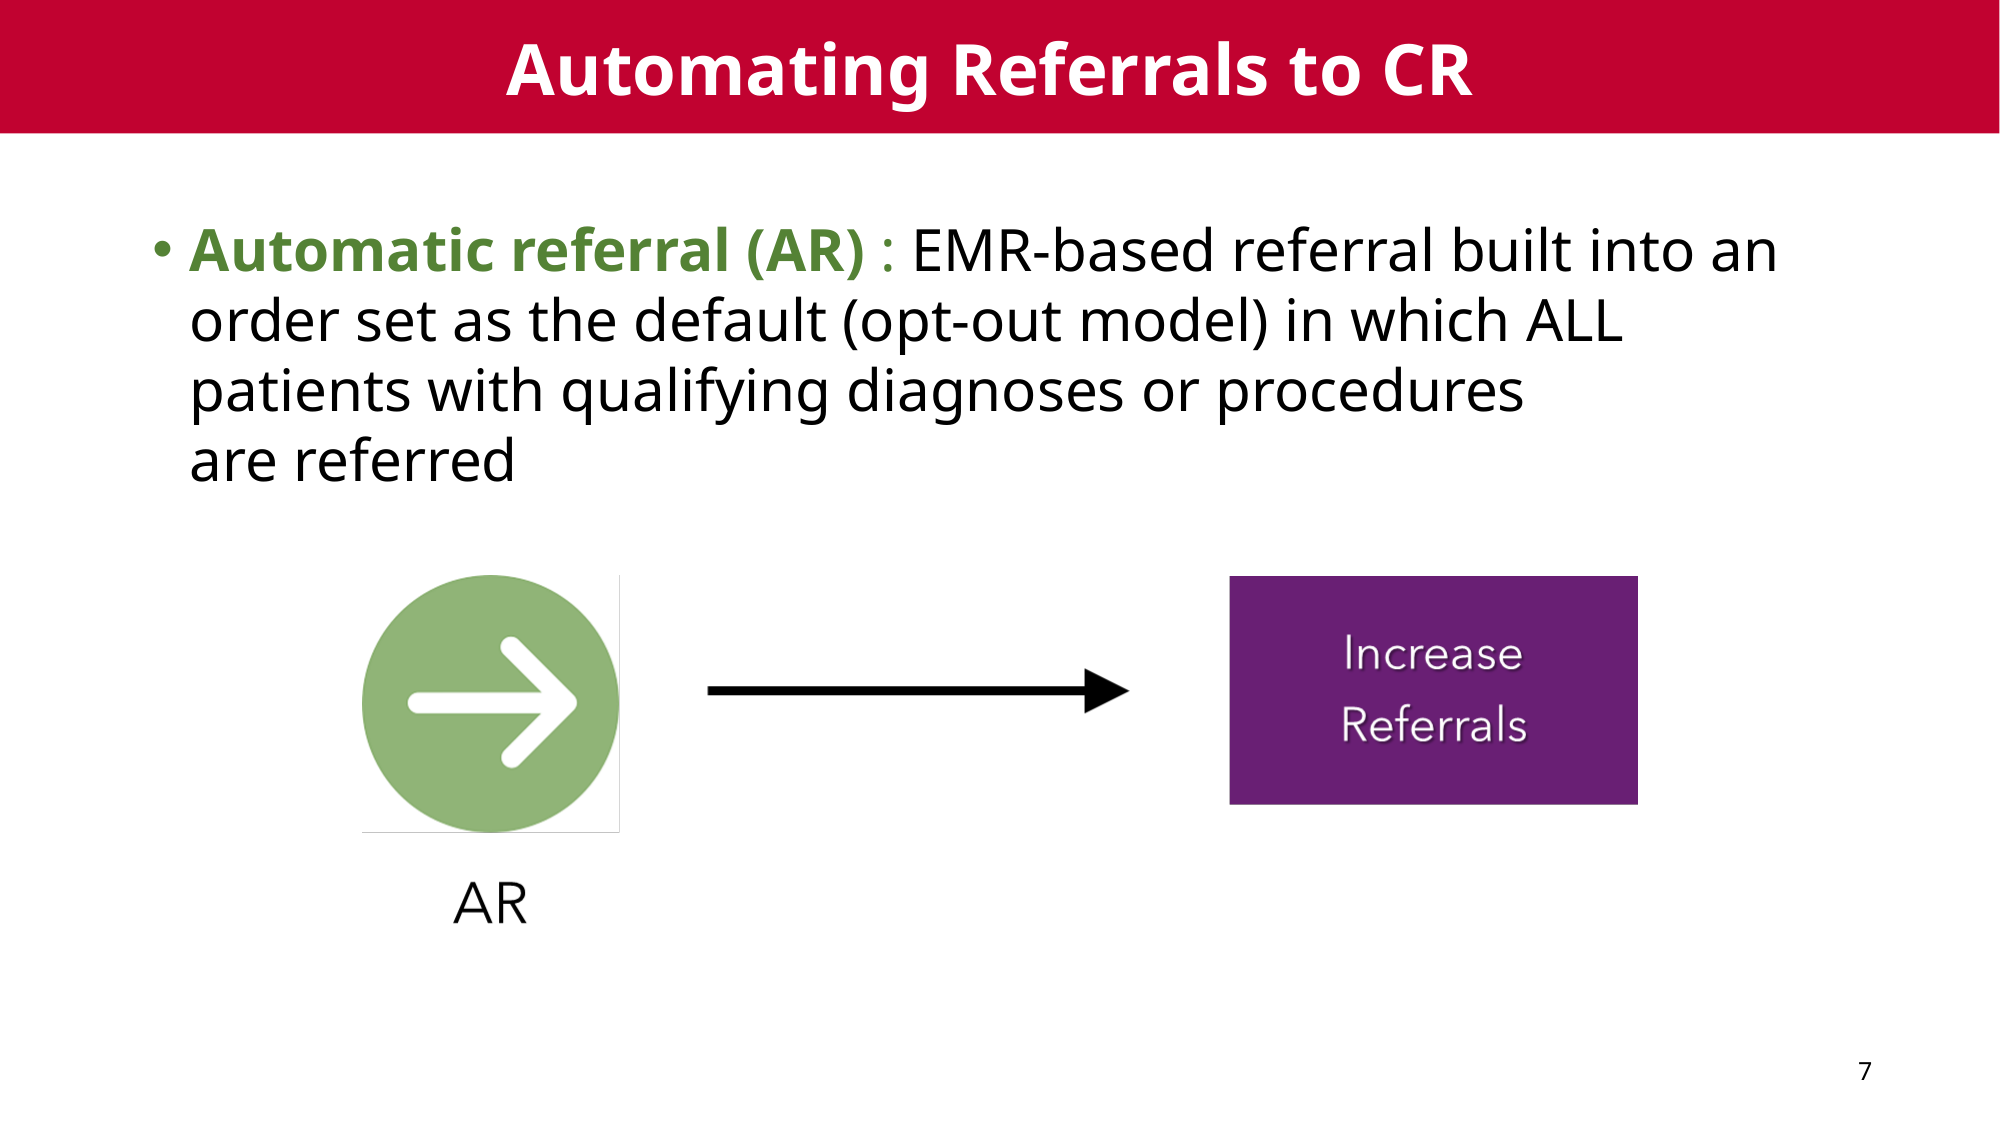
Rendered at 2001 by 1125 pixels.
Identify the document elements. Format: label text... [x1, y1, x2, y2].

picture [362, 575, 1638, 974]
text_box 7 [1437, 1042, 1888, 1103]
list Automatic referral (AR) : EMR-based referral built into an order set as the default (opt-out model) in which ALL patients with qualifying diagnoses or procedures are referred [137, 206, 1863, 507]
title Automating Referrals to CR [0, 0, 2000, 134]
